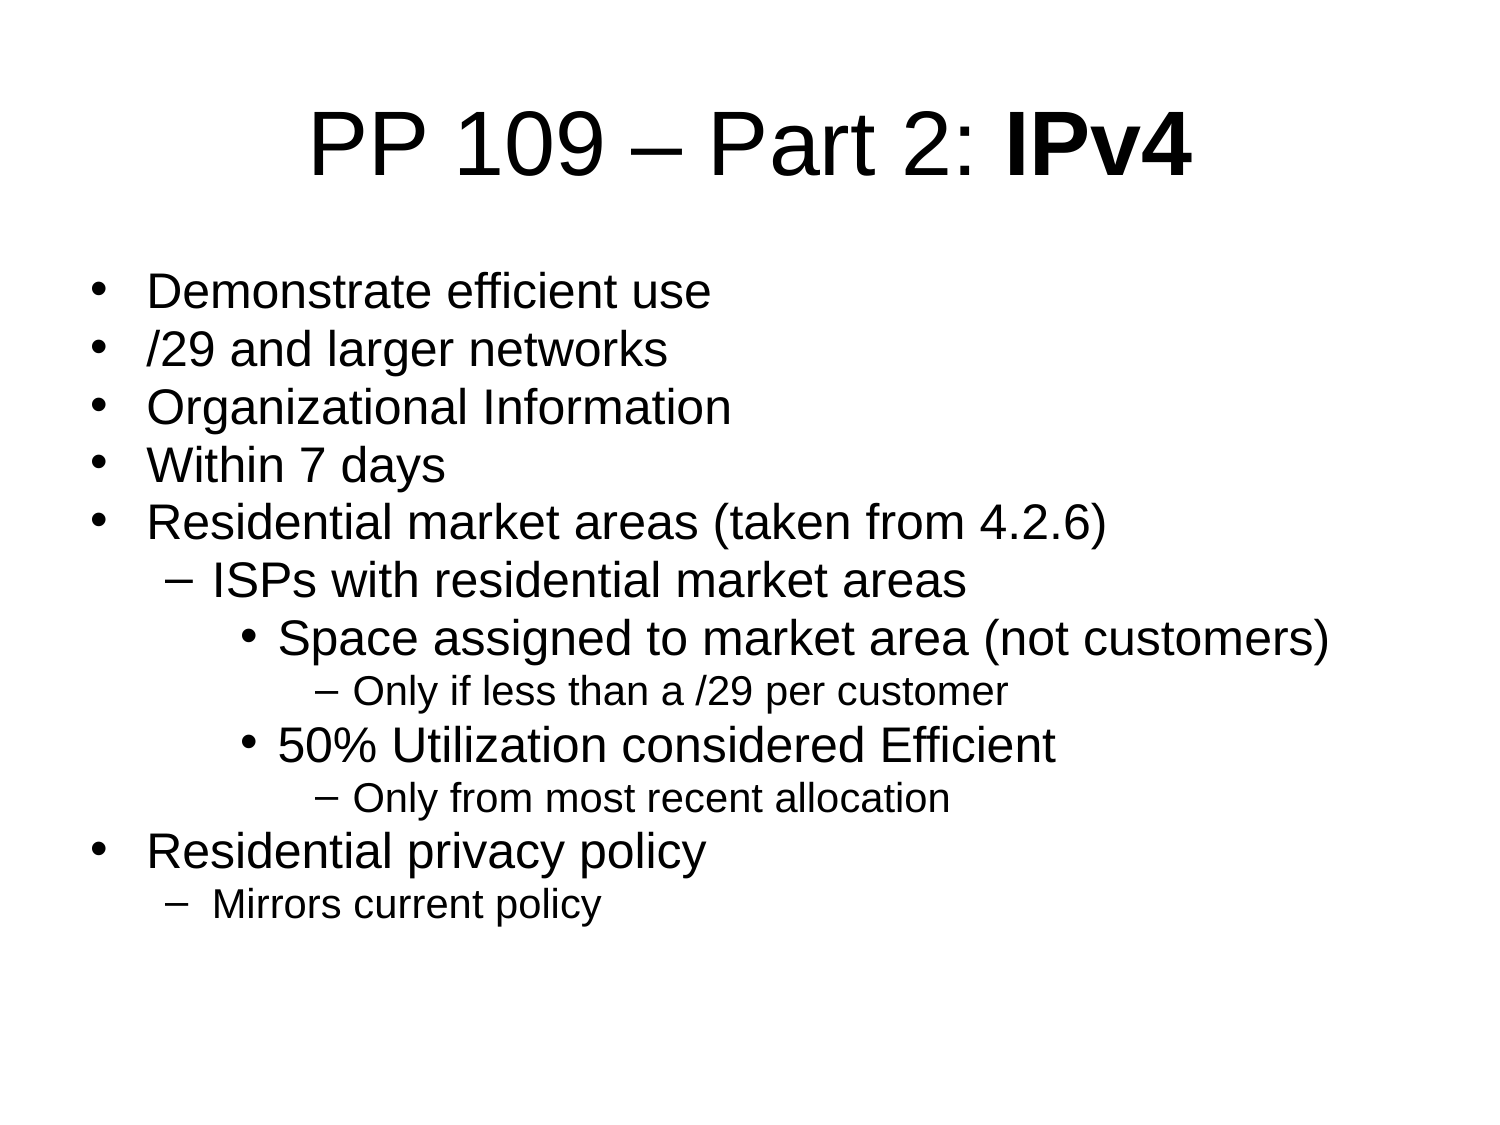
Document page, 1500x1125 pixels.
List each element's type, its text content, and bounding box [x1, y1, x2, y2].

list Demonstrate efficient use /29 and larger networks Organizational Information Within 7 days Residential market areas (taken from 4.2.6) ISPs with residential market areas Space assigned to market area (not customers) Only if less than a /29 per customer 50% Utilization considered Efficient Only from most recent allocation Residential privacy policy Mirrors current policy [74, 262, 1426, 1006]
title PP 109 – Part 2: IPv4 [74, 44, 1426, 233]
